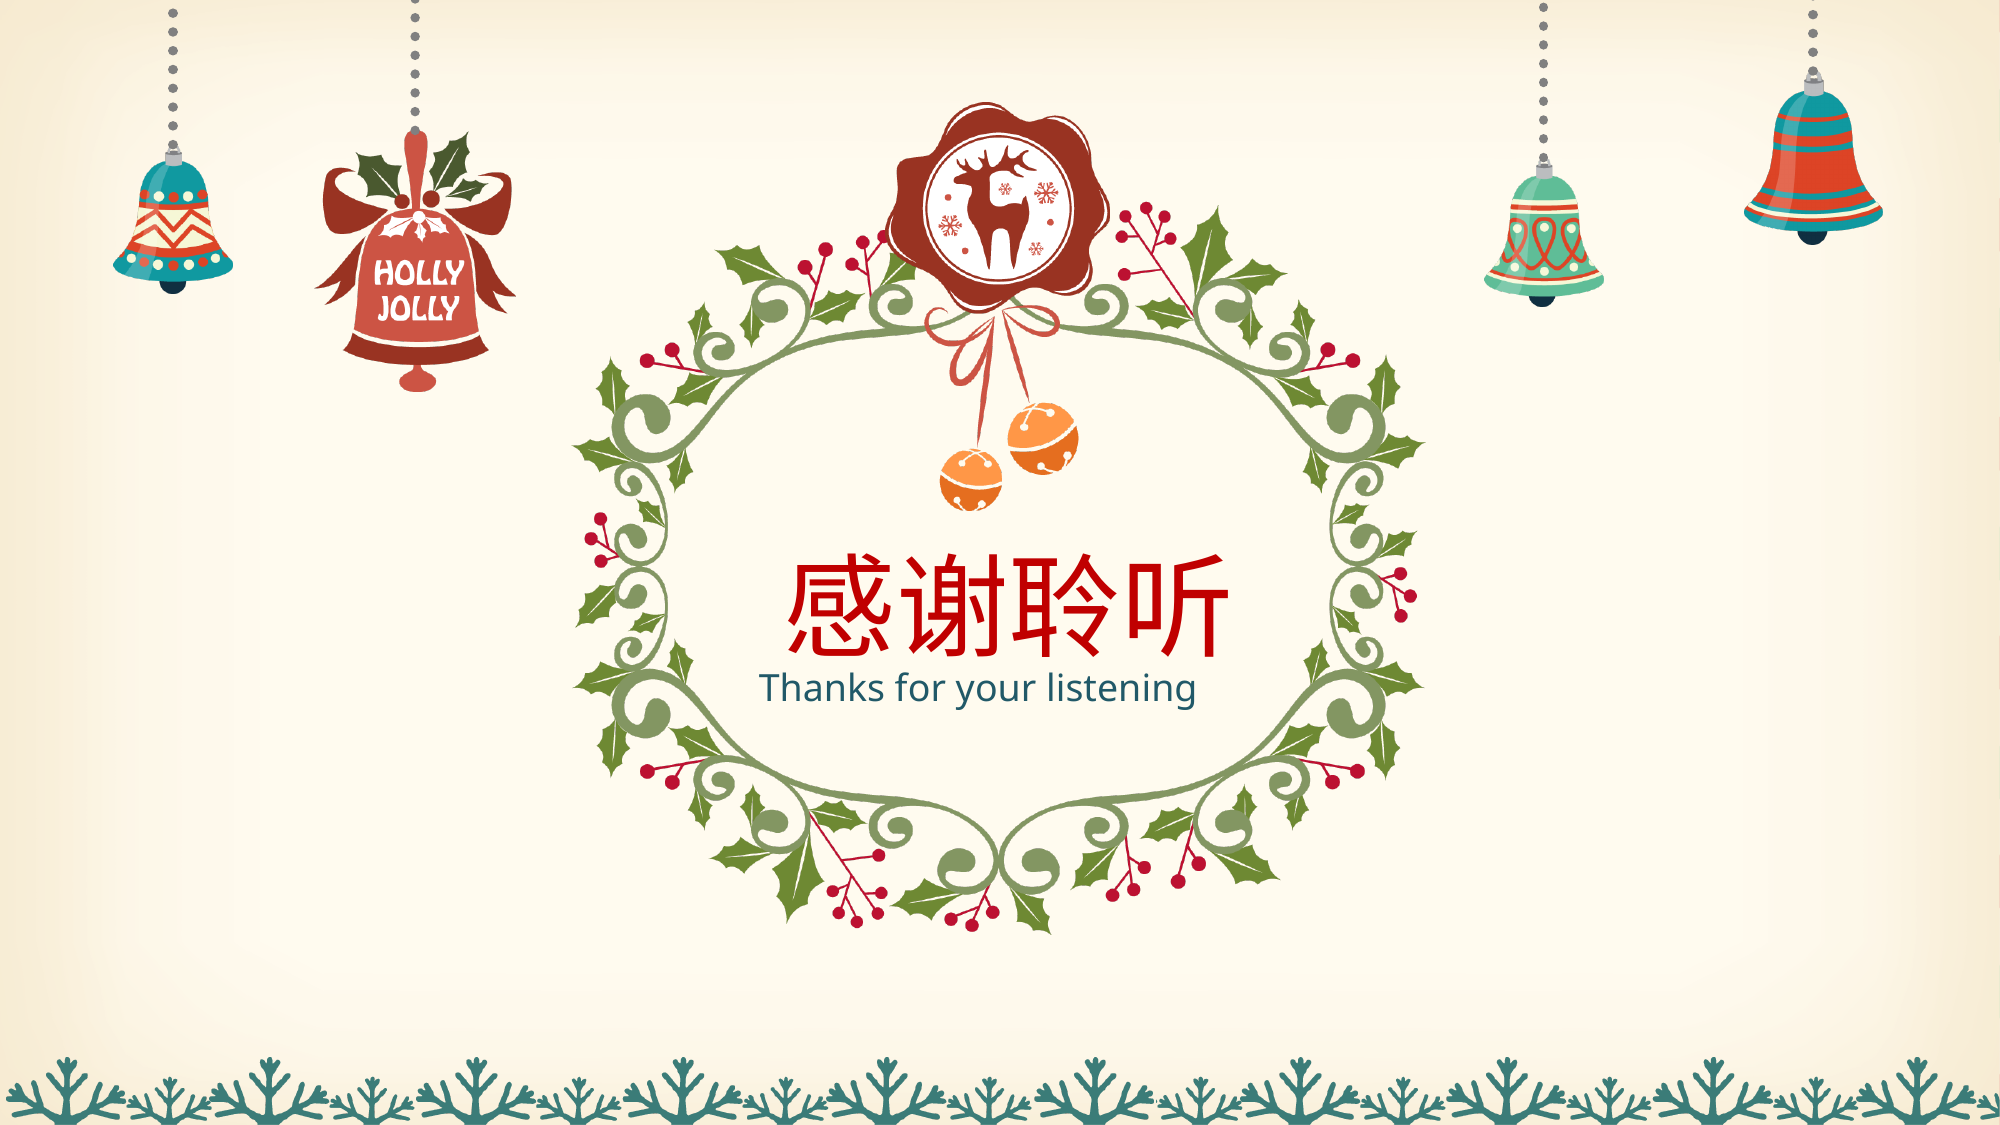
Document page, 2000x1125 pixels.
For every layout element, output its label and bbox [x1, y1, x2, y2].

text_box [6, 1057, 2000, 1125]
text_box [314, 0, 516, 393]
text_box [1743, 0, 1883, 245]
picture [0, 0, 2000, 1125]
text_box [113, 0, 233, 294]
text_box [1483, 0, 1604, 307]
